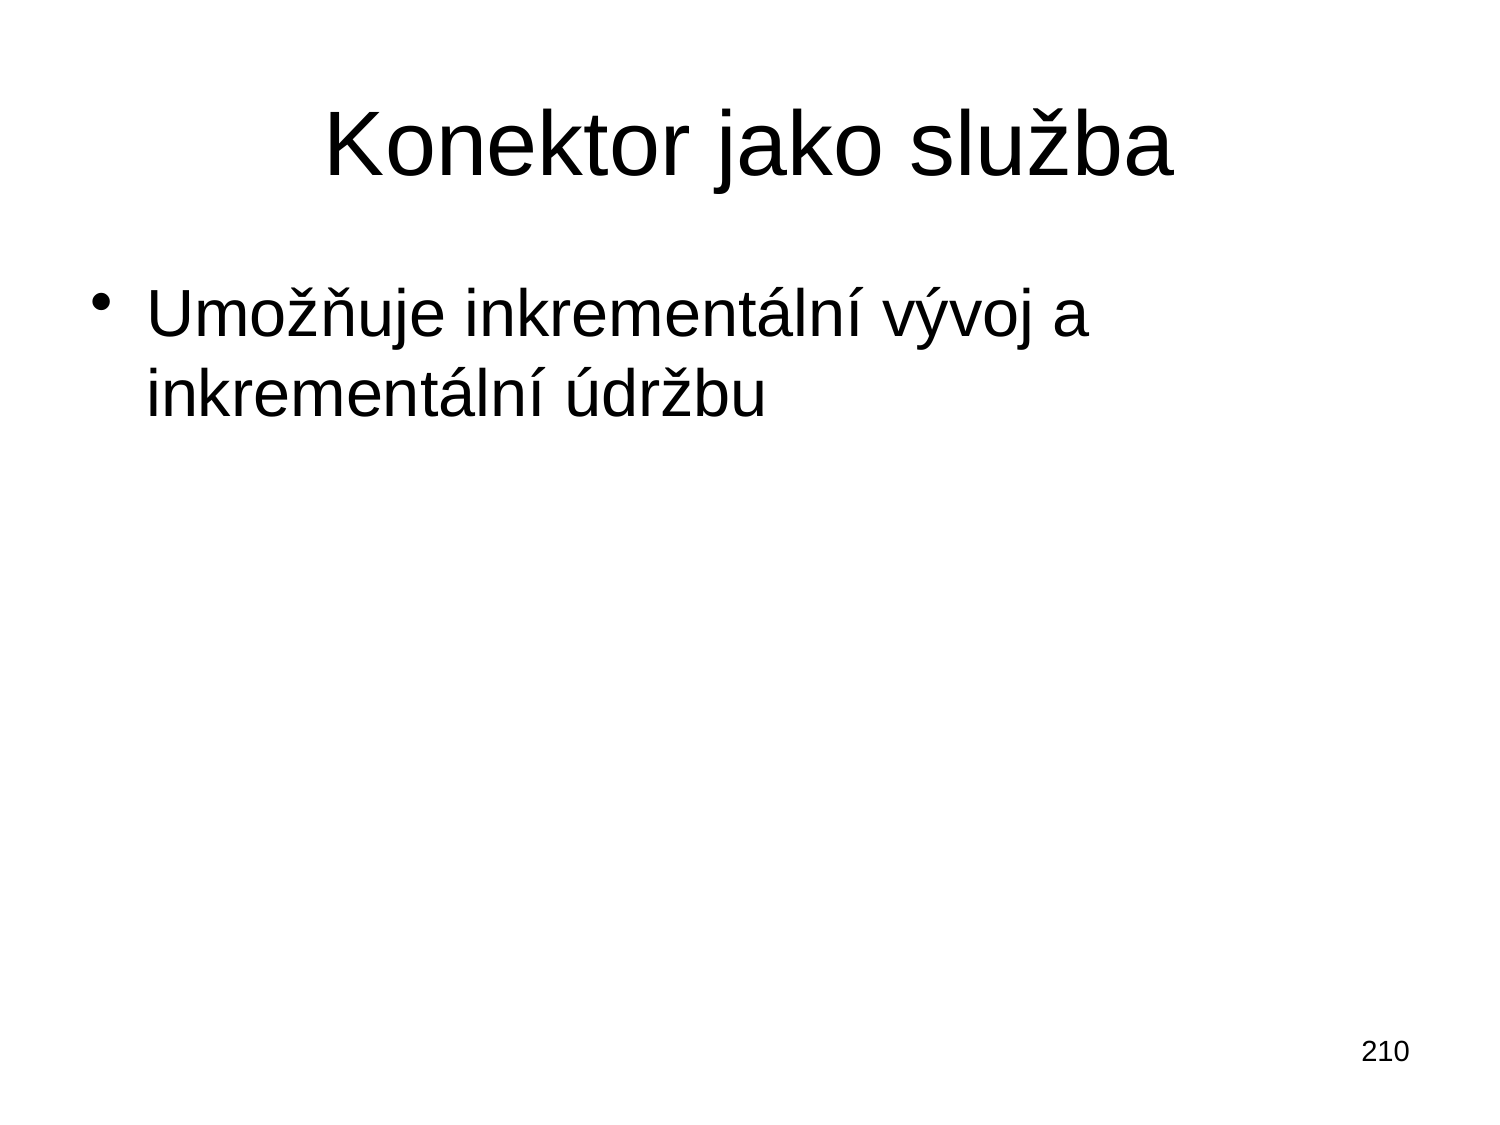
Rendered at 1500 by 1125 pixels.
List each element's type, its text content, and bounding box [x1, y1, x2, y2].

title Konektor jako služba [74, 44, 1426, 233]
slide_number 210 [1074, 1024, 1426, 1103]
list Umožňuje inkrementální vývoj a inkrementální údržbu [74, 262, 1426, 1006]
